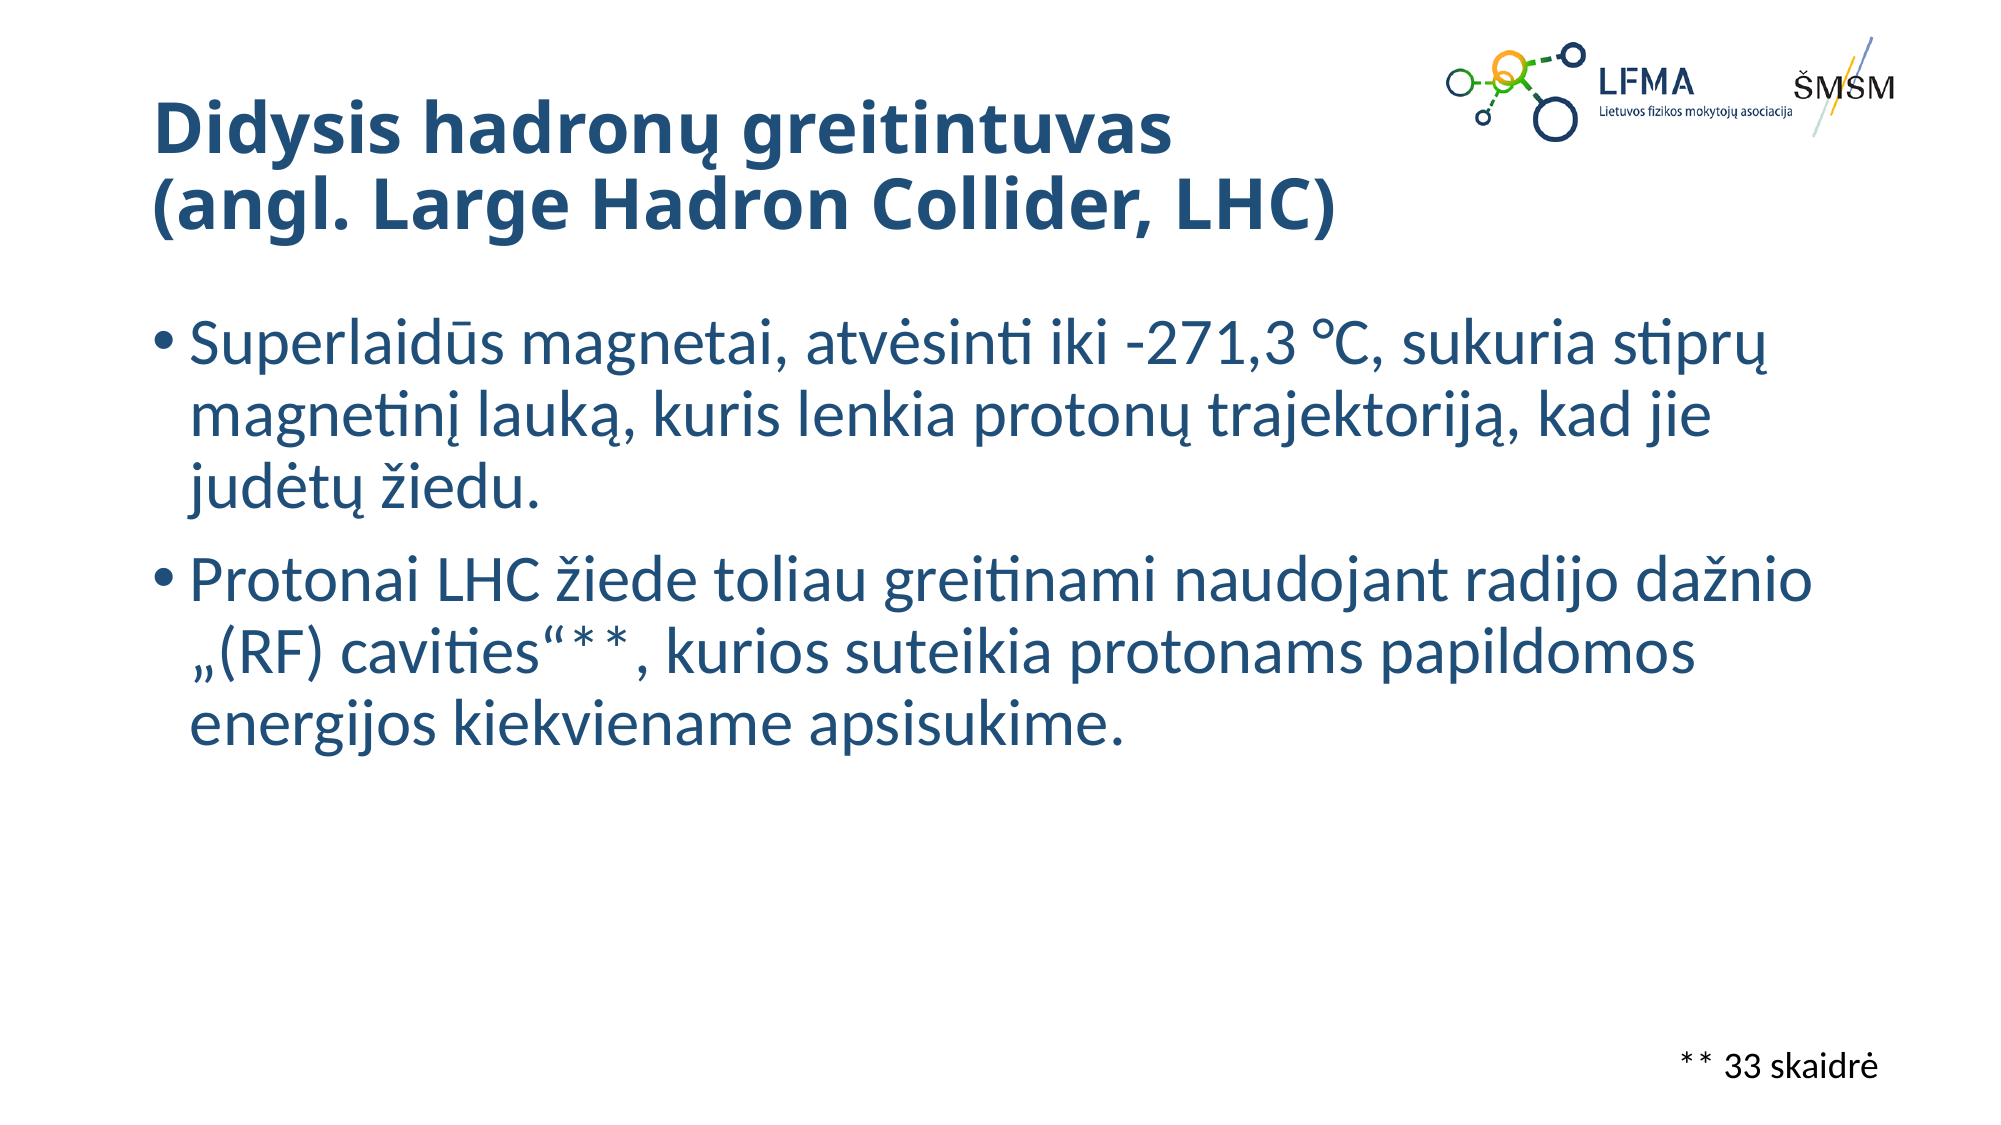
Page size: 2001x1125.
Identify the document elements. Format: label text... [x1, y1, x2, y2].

list Superlaidūs magnetai, atvėsinti iki -271,3 °C, sukuria stiprų magnetinį lauką, kuris lenkia protonų trajektoriją, kad jie judėtų žiedu. Protonai LHC žiede toliau greitinami naudojant radijo dažnio „(RF) cavities“**, kurios suteikia protonams papildomos energijos kiekviename apsisukime. [137, 299, 1863, 1014]
text_box ** 33 skaidrė [1662, 1033, 1894, 1093]
picture [1446, 19, 1943, 159]
title Didysis hadronų greitintuvas (angl. Large Hadron Collider, LHC) [137, 59, 1369, 278]
